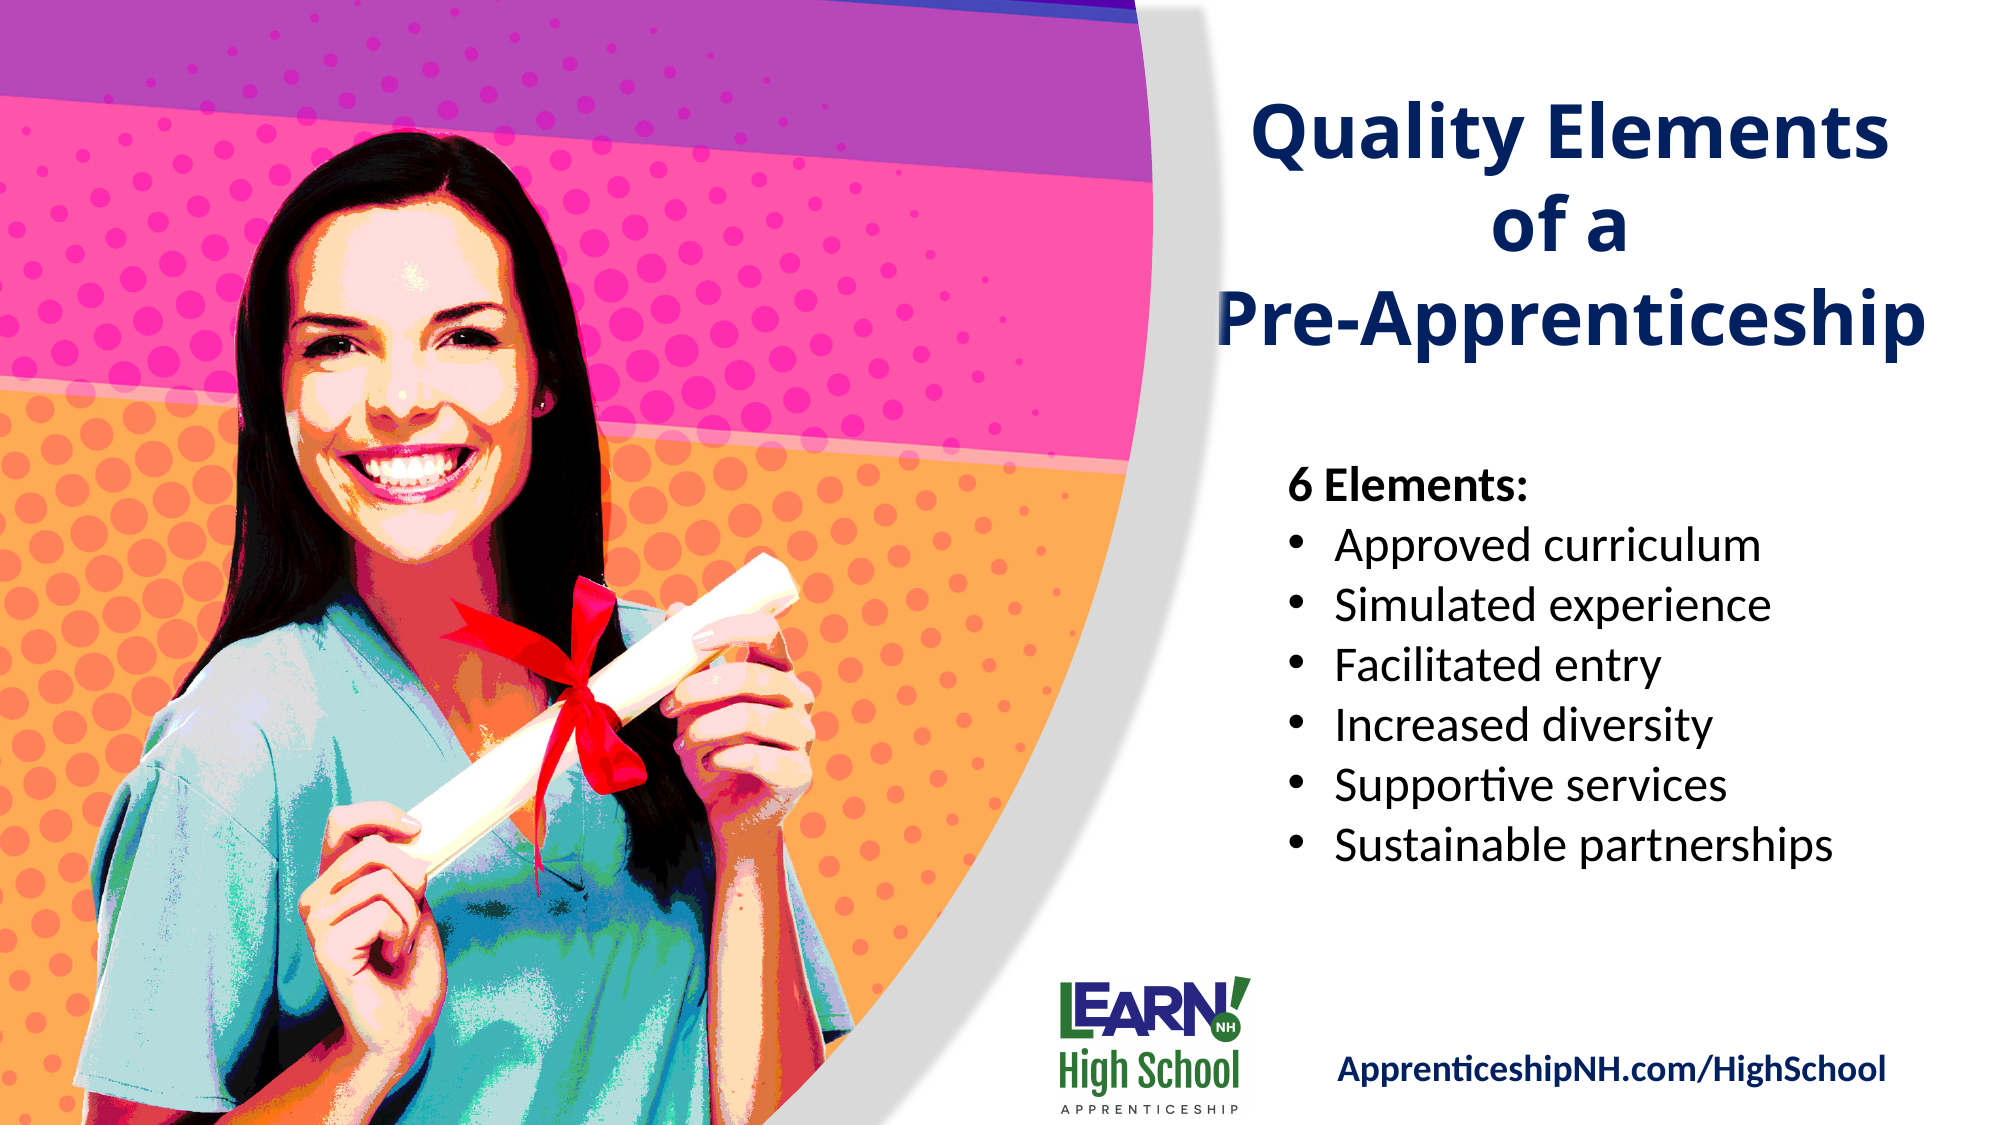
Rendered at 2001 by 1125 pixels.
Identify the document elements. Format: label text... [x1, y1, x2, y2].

text_box ApprenticeshipNH.com/HighSchool [1322, 1036, 1950, 1097]
picture [0, 0, 1251, 1125]
text_box Quality Elements of a Pre-Apprenticeship [1216, 45, 2000, 369]
text_box 6 Elements: Approved curriculum Simulated experience Facilitated entry Increased diversity Supportive services Sustainable partnerships [1272, 444, 2000, 879]
